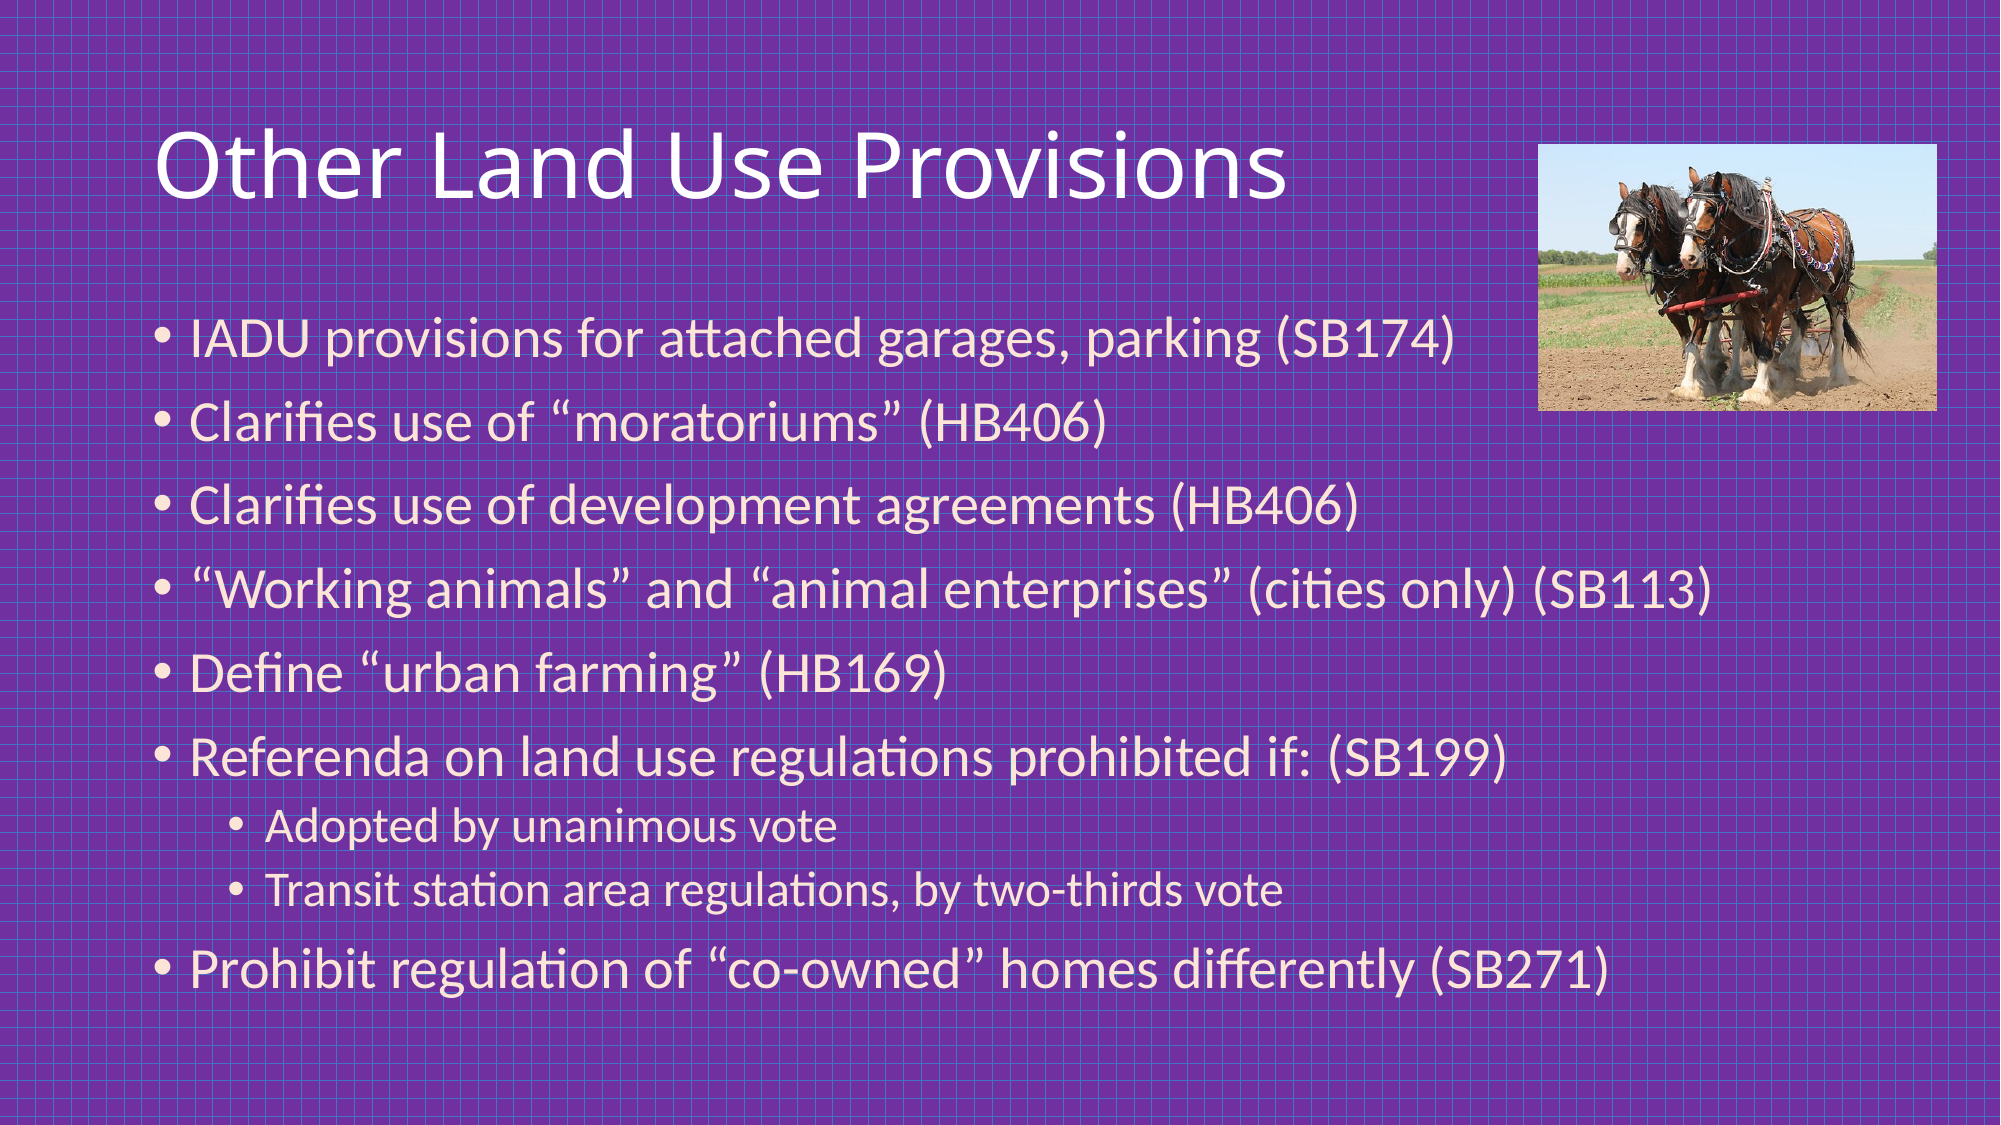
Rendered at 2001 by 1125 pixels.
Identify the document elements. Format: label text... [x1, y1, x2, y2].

title Other Land Use Provisions [137, 59, 1863, 278]
picture [1538, 144, 1937, 411]
list IADU provisions for attached garages, parking (SB174) Clarifies use of “moratoriums” (HB406) Clarifies use of development agreements (HB406) “Working animals” and “animal enterprises” (cities only) (SB113) Define “urban farming” (HB169) Referenda on land use regulations prohibited if: (SB199) Adopted by unanimous vote Transit station area regulations, by two-thirds vote Prohibit regulation of “co-owned” homes differently (SB271) [137, 299, 1863, 1014]
